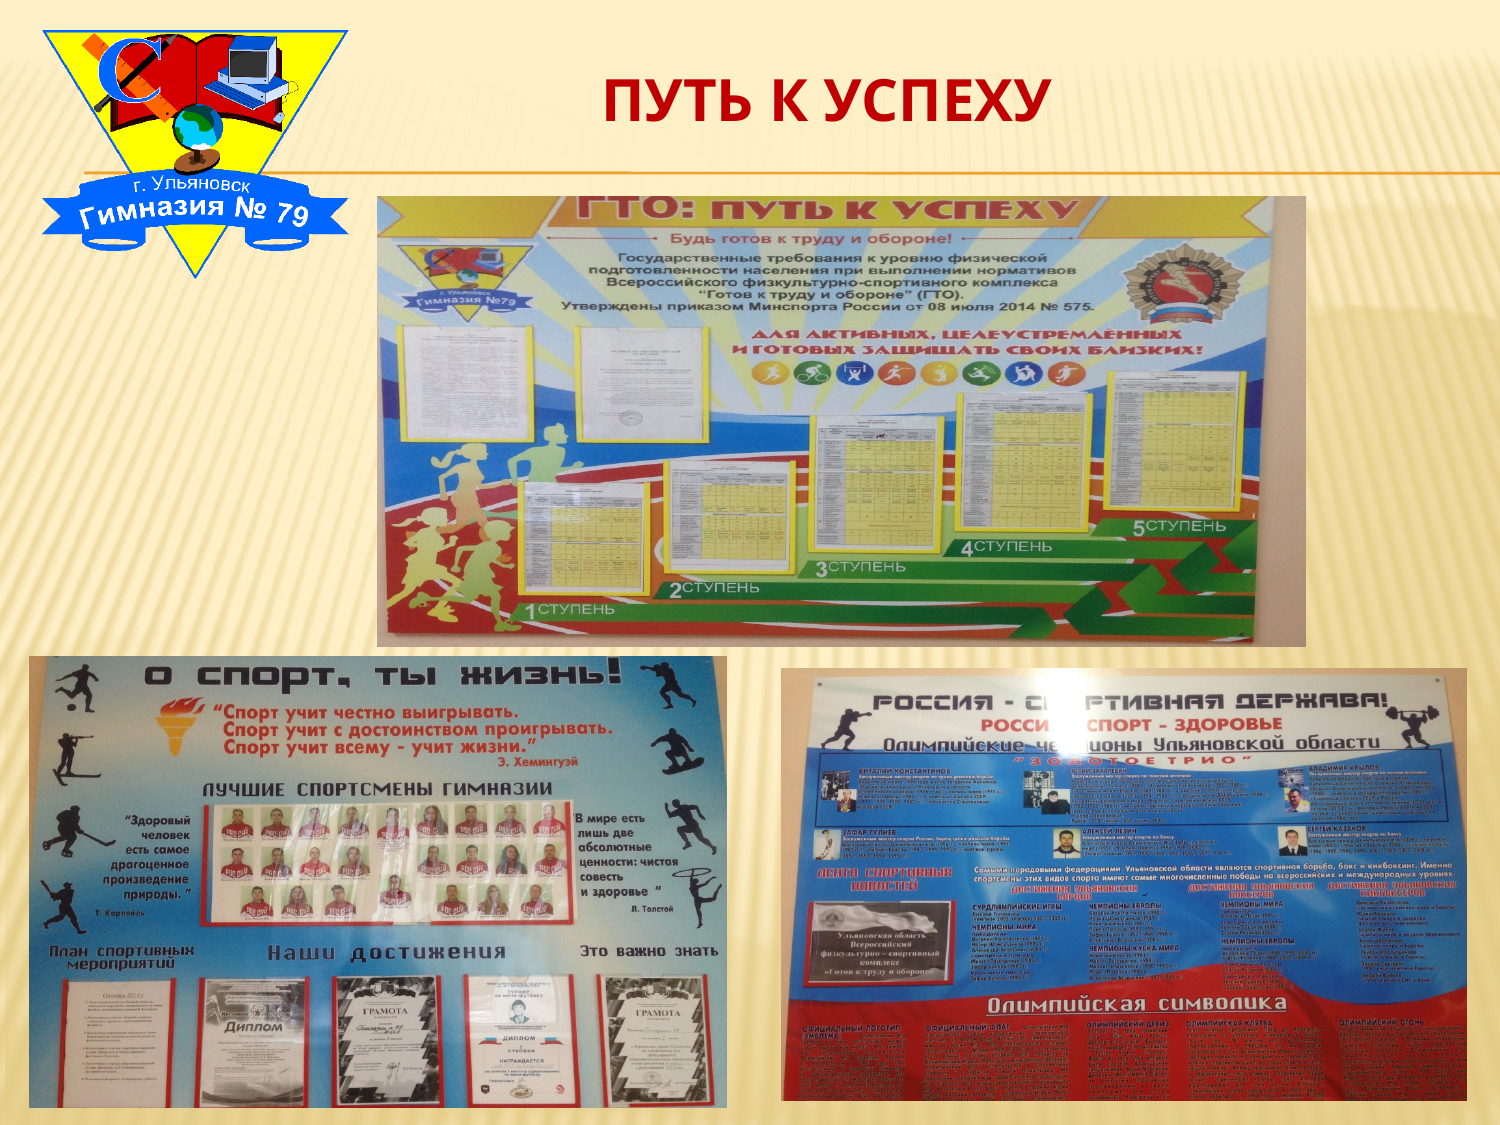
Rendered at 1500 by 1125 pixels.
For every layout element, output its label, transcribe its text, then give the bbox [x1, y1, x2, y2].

picture [29, 656, 727, 1108]
picture [780, 668, 1467, 1101]
picture [377, 195, 1306, 647]
picture [40, 30, 349, 280]
title Путь к успеху [360, 44, 1294, 153]
